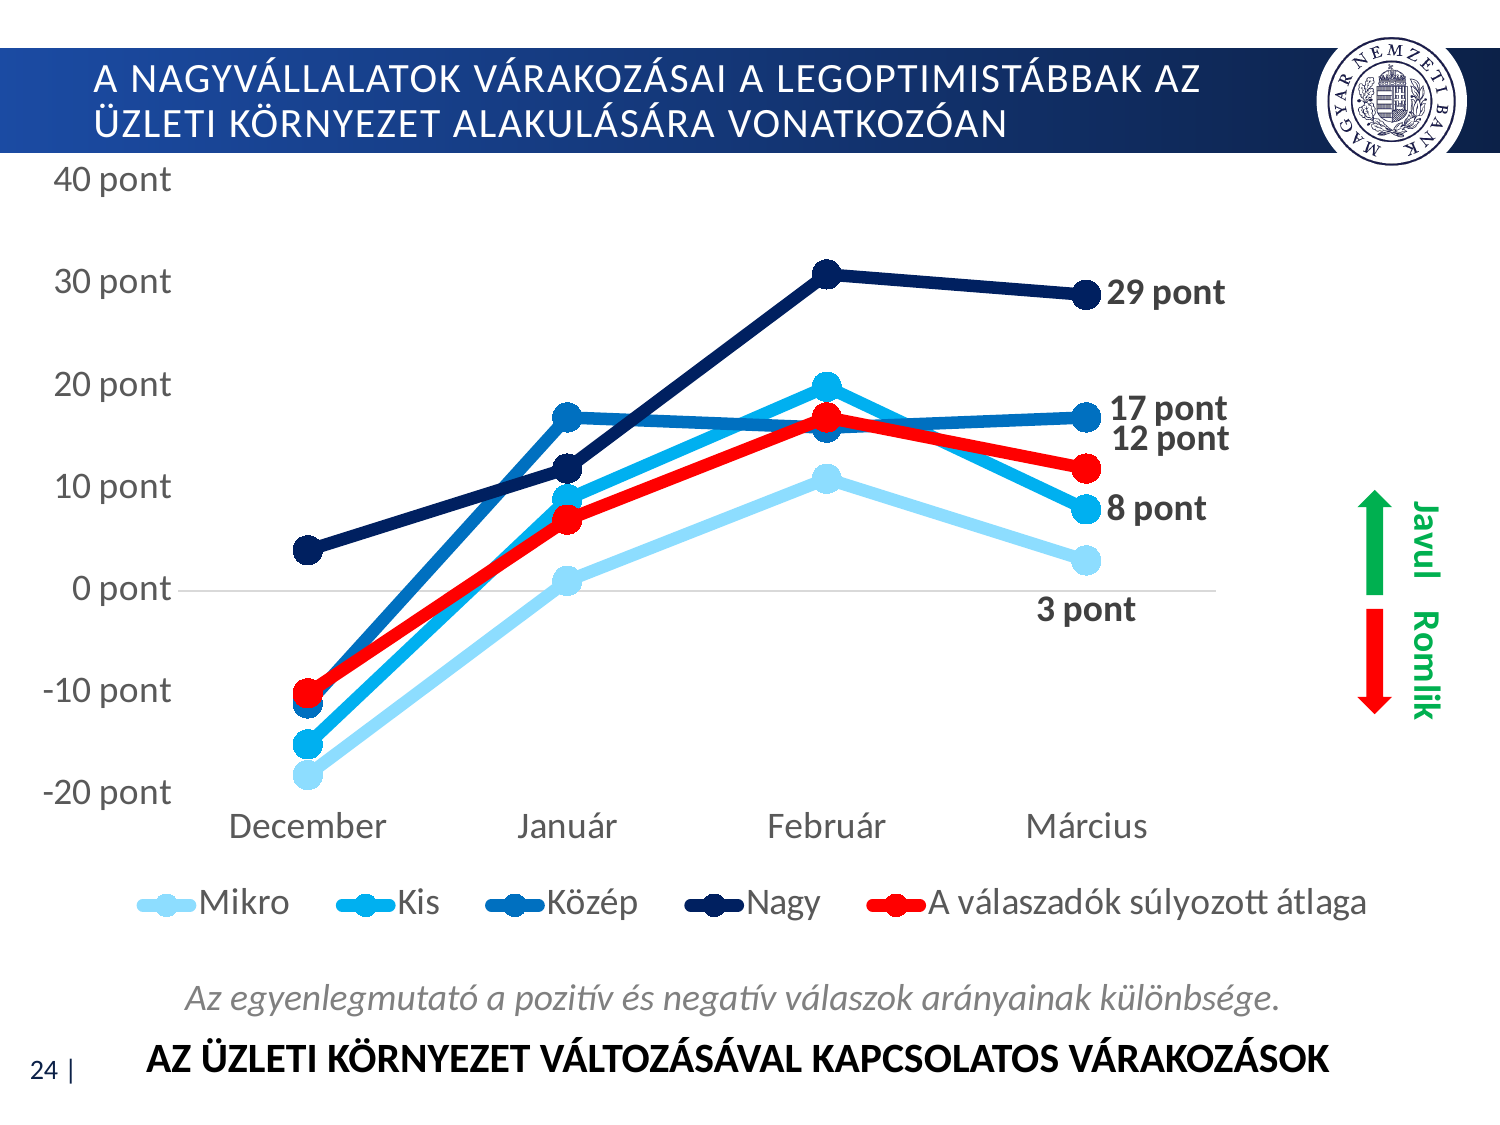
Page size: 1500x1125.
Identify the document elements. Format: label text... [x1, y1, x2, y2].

text_box Az egyenlegmutató a pozitív és negatív válaszok arányainak különbsége. Az Üzleti környezet változásával kapcsolatos várakozások [115, 966, 1360, 1089]
title A nagyvállalatok várakozásai a legoptimistábbak az üzleti környezet alakulására vonatkozóan [78, 50, 1327, 151]
chart [0, 151, 1500, 935]
picture [1327, 36, 1457, 151]
